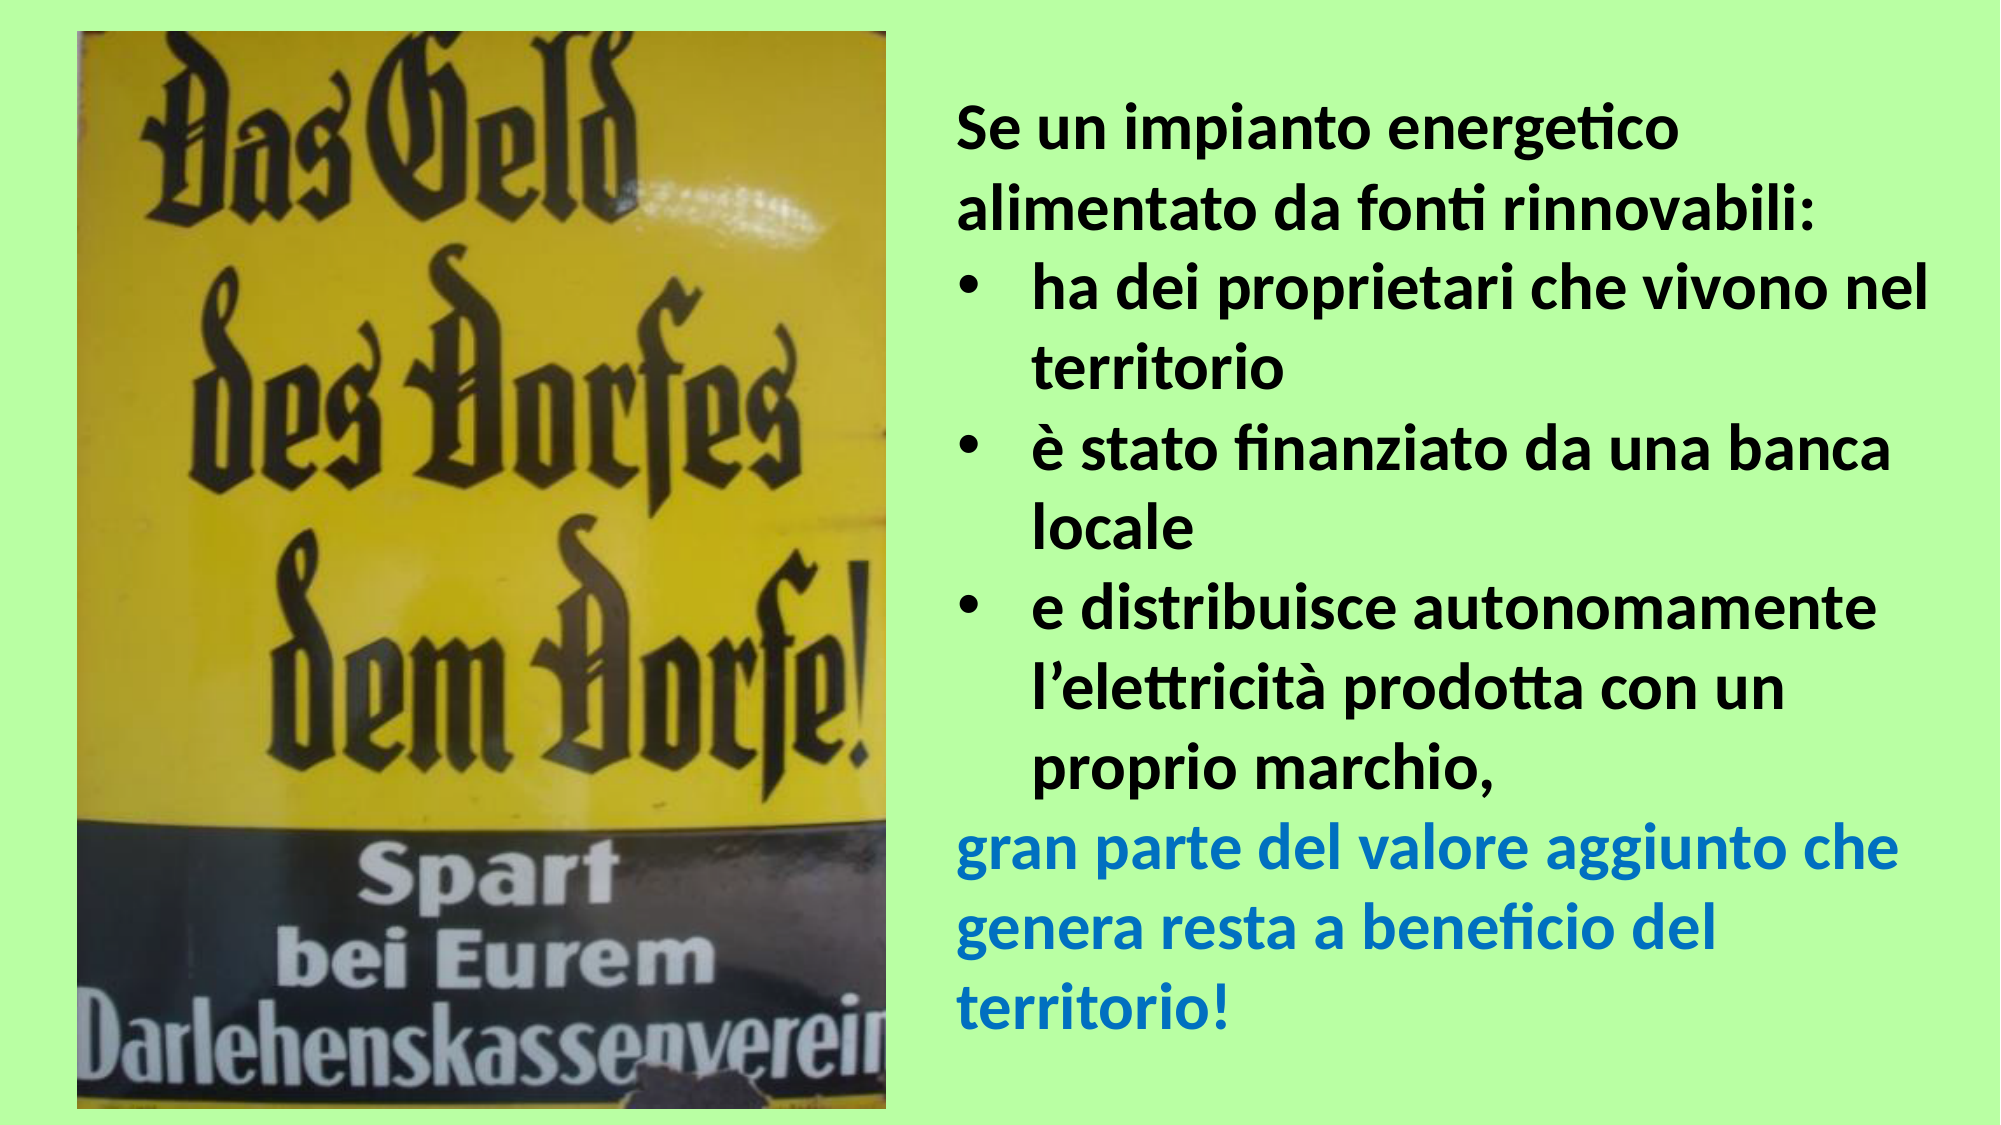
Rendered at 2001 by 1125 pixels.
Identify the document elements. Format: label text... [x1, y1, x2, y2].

text_box Se un impianto energetico alimentato da fonti rinnovabili: ha dei proprietari che vivono nel territorio è stato finanziato da una banca locale e distribuisce autonomamente l’elettricità prodotta con un proprio marchio, gran parte del valore aggiunto che genera resta a beneficio del territorio! [942, 76, 1967, 1125]
picture [76, 30, 887, 1109]
